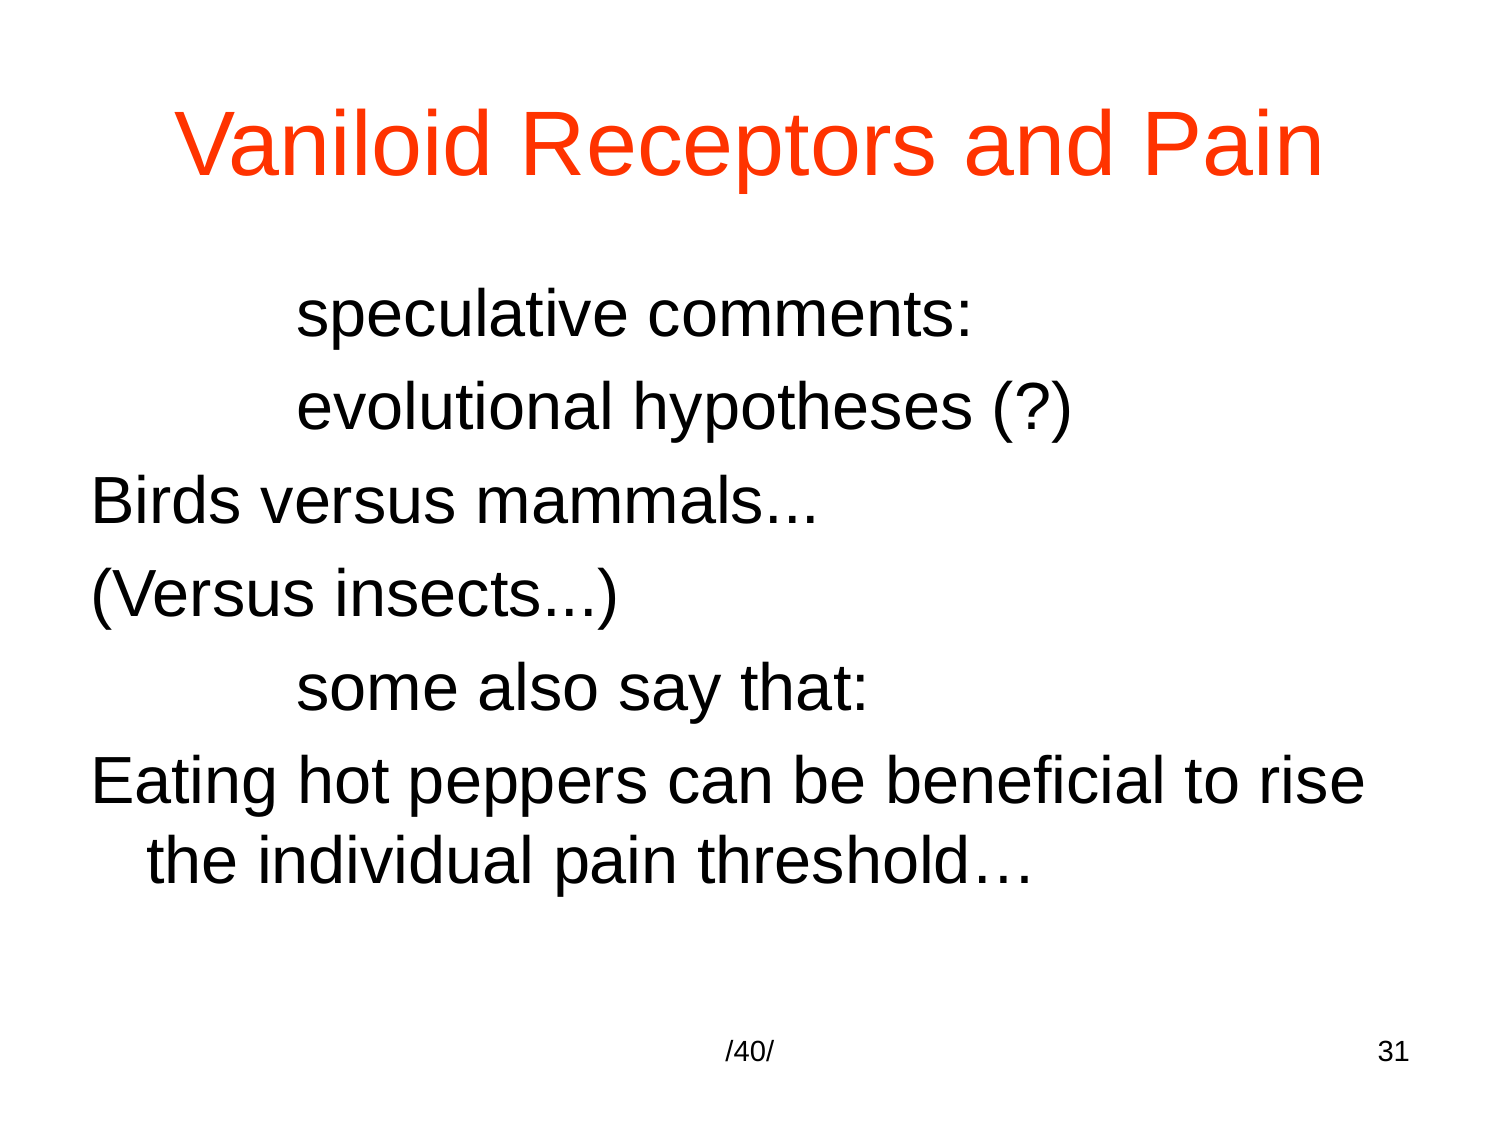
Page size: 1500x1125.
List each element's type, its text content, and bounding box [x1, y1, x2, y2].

list speculative comments: evolutional hypotheses (?) Birds versus mammals... (Versus insects...) some also say that: Eating hot peppers can be beneficial to rise the individual pain threshold… [75, 262, 1425, 925]
title Vaniloid Receptors and Pain [75, 45, 1425, 233]
slide_number 31 [1074, 1024, 1425, 1103]
footer /40/ [512, 1024, 988, 1103]
